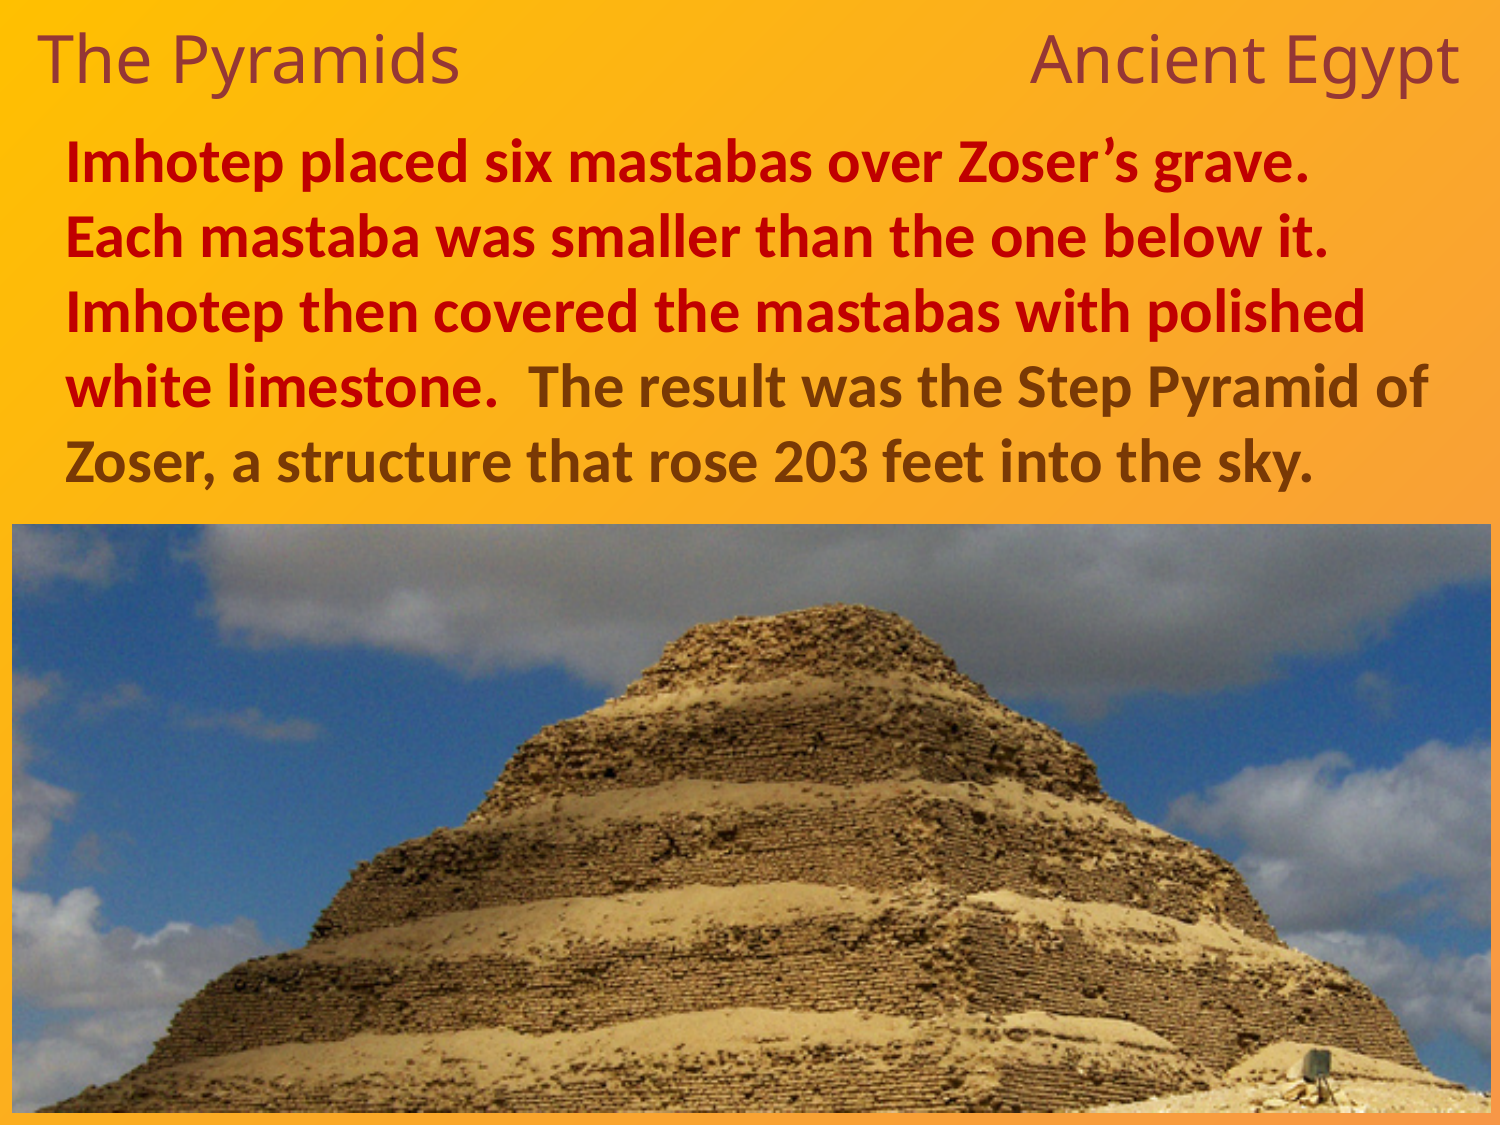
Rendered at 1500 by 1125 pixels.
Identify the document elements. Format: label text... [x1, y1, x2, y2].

subtitle Imhotep placed six mastabas over Zoser’s grave. Each mastaba was smaller than the one below it. Imhotep then covered the mastabas with polished white limestone. The result was the Step Pyramid of Zoser, a structure that rose 203 feet into the sky. [50, 112, 1450, 523]
title The Pyramids Ancient Egypt [0, 0, 1500, 113]
picture [12, 524, 1491, 1113]
